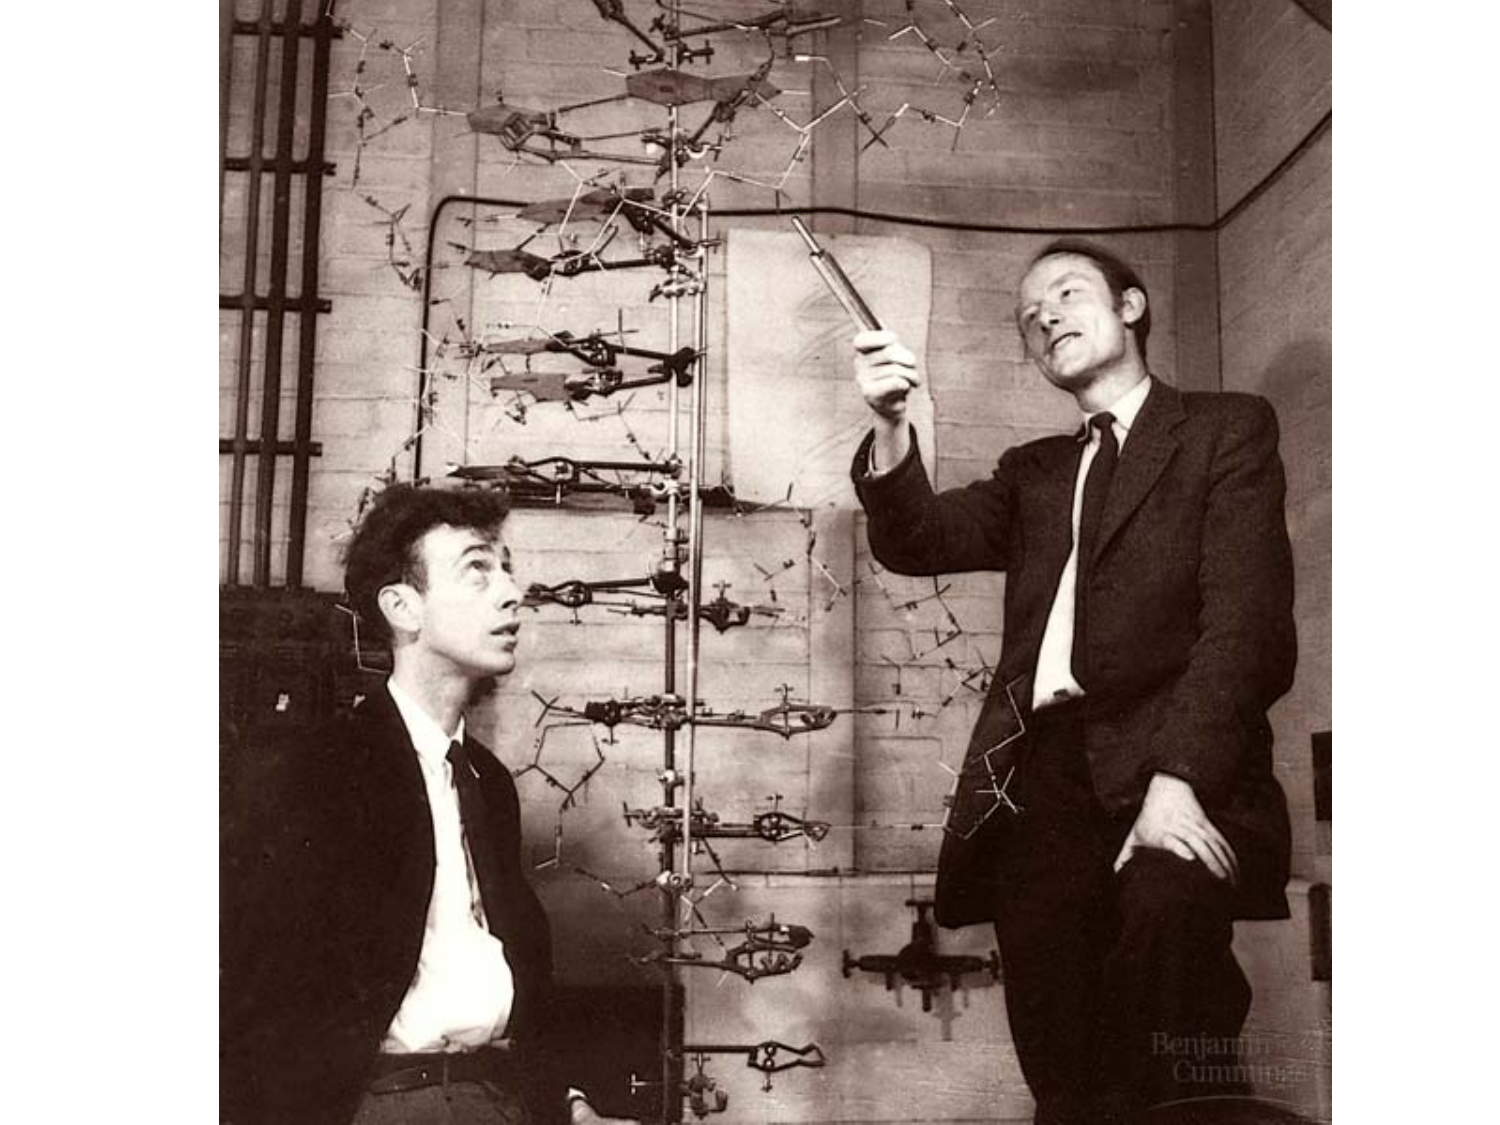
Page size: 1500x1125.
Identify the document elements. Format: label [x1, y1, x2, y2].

picture [219, 0, 1332, 1125]
